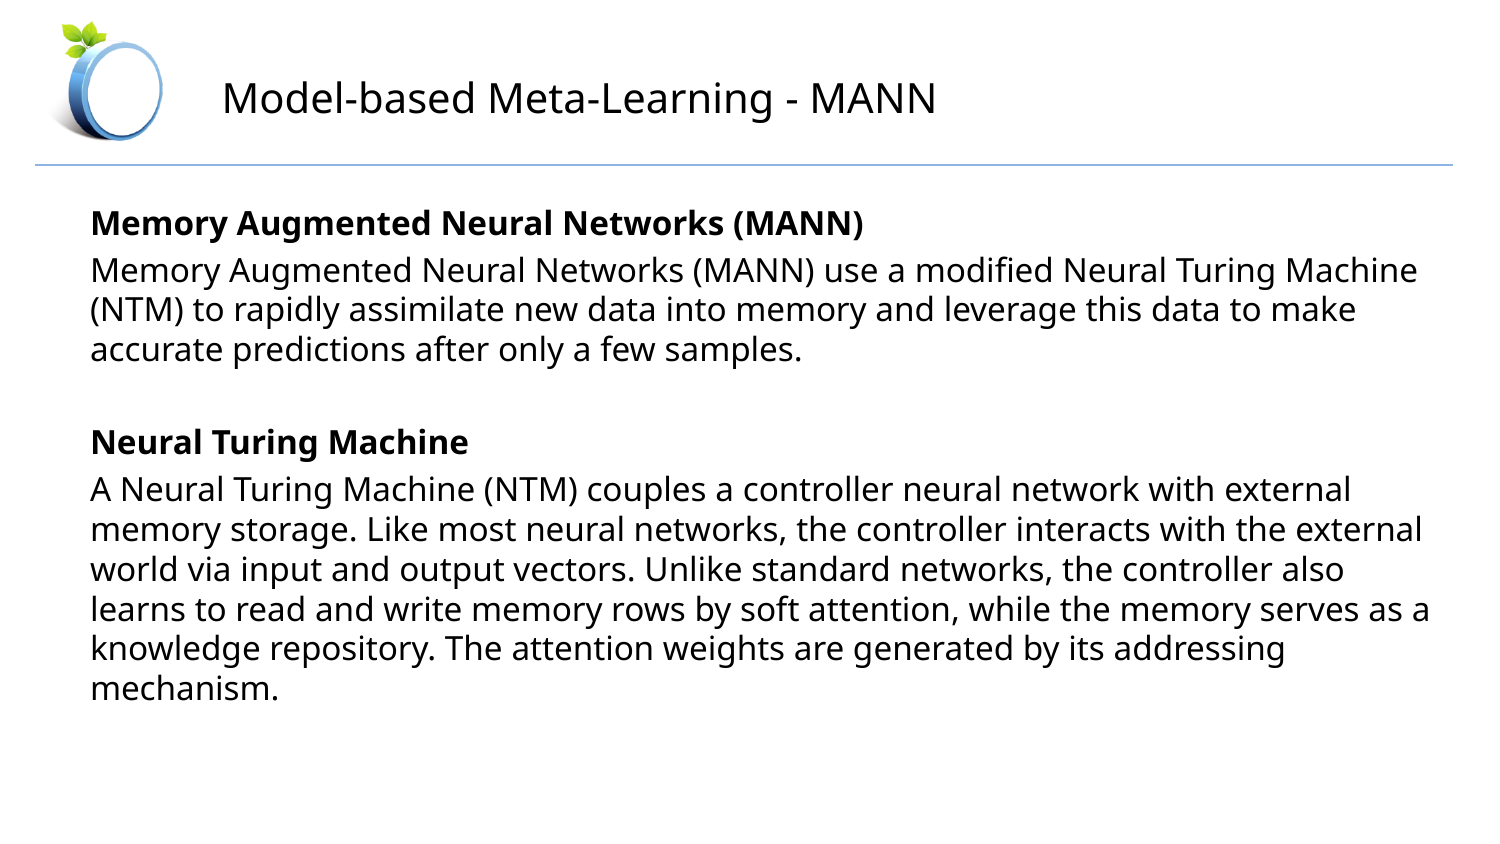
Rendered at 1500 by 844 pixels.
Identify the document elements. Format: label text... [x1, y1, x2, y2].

list Memory Augmented Neural Networks (MANN) Memory Augmented Neural Networks (MANN) use a modified Neural Turing Machine (NTM) to rapidly assimilate new data into memory and leverage this data to make accurate predictions after only a few samples. Neural Turing Machine A Neural Turing Machine (NTM) couples a controller neural network with external memory storage. Like most neural networks, the controller interacts with the external world via input and output vectors. Unlike standard networks, the controller also learns to read and write memory rows by soft attention, while the memory serves as a knowledge repository. The attention weights are generated by its addressing mechanism. [75, 194, 1453, 812]
title Model-based Meta-Learning - MANN [206, 43, 1425, 151]
picture [29, 20, 174, 154]
